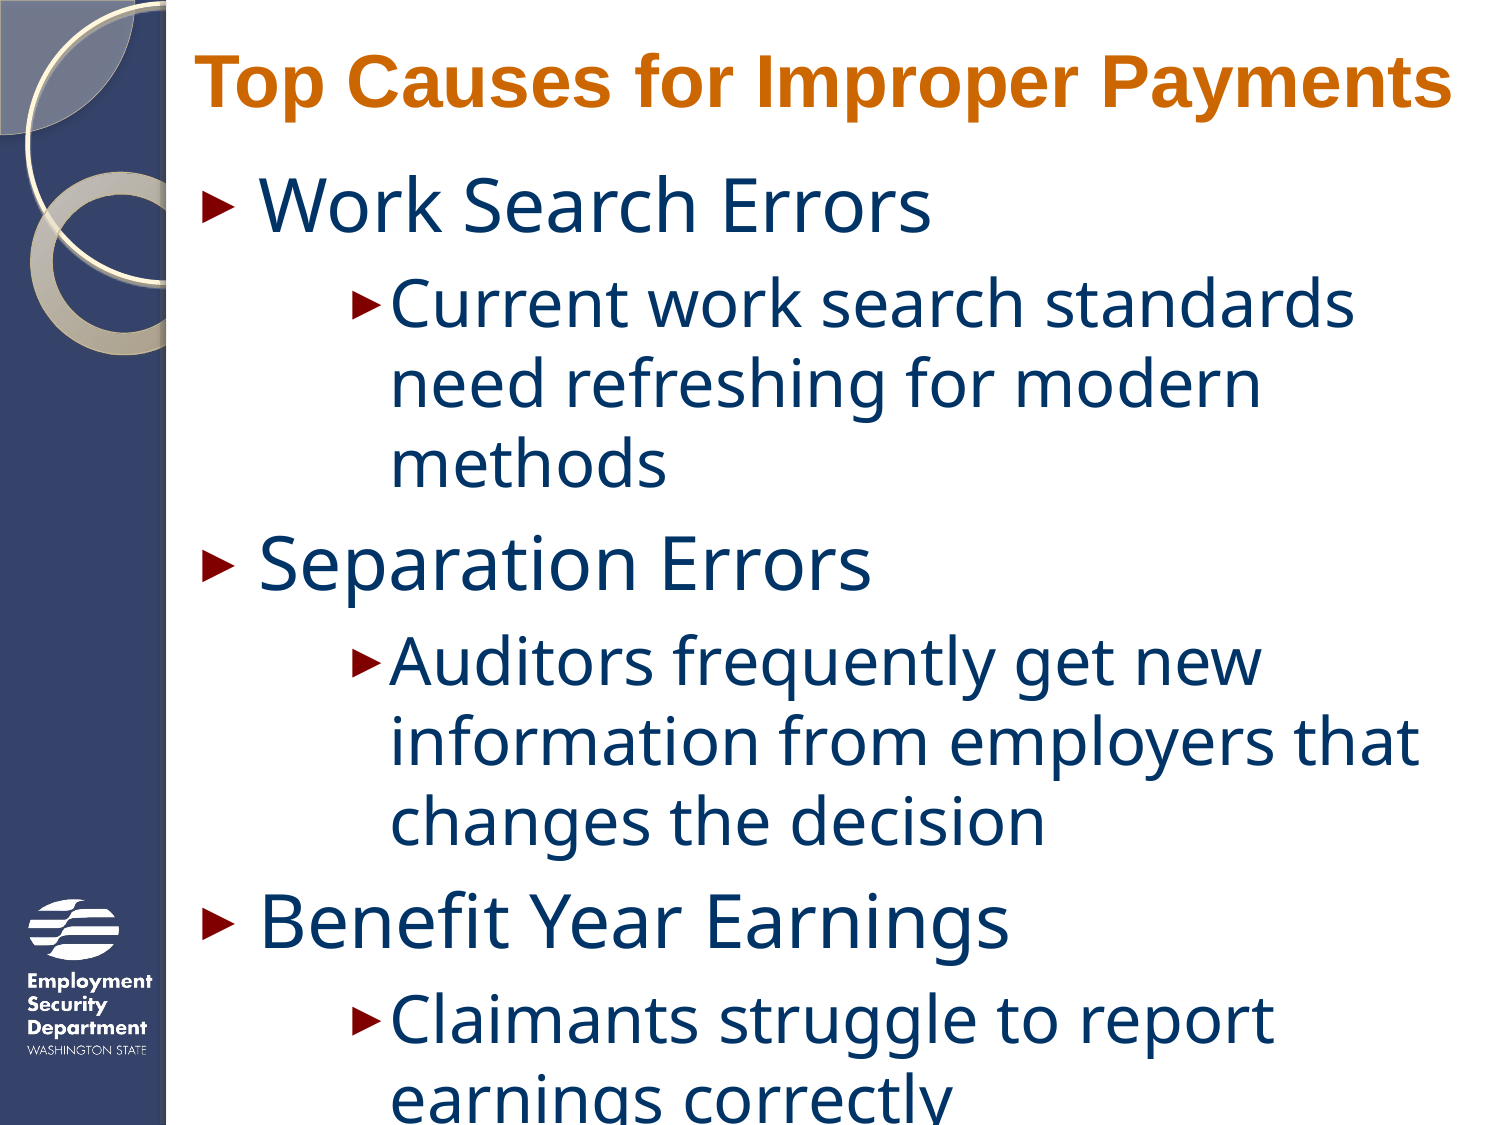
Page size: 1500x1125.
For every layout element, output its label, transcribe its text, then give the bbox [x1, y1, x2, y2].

picture [27, 899, 153, 1055]
title Top Causes for Improper Payments [179, 24, 1488, 163]
text_box Work Search Errors Current work search standards need refreshing for modern methods Separation Errors Auditors frequently get new information from employers that changes the decision Benefit Year Earnings Claimants struggle to report earnings correctly [187, 149, 1488, 855]
